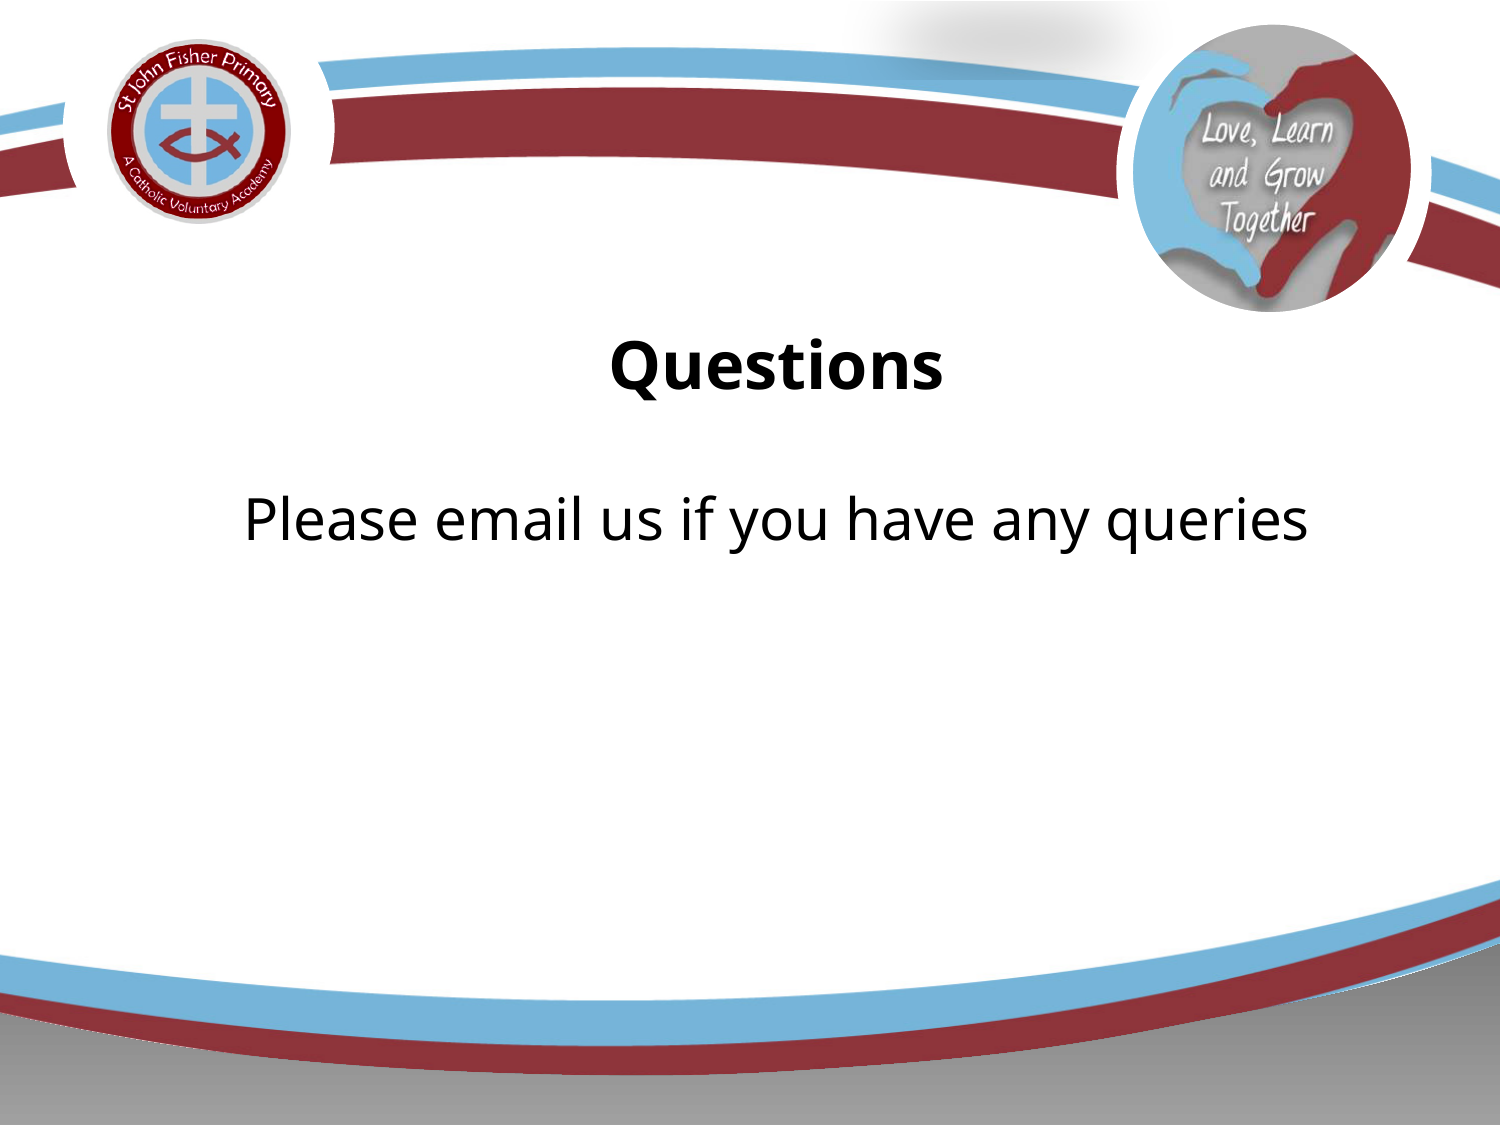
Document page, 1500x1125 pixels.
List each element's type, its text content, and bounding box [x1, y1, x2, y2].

picture [100, 29, 297, 226]
picture [0, 0, 1500, 326]
picture [0, 848, 1500, 1075]
text_box Questions Please email us if you have any queries [228, 315, 1325, 560]
